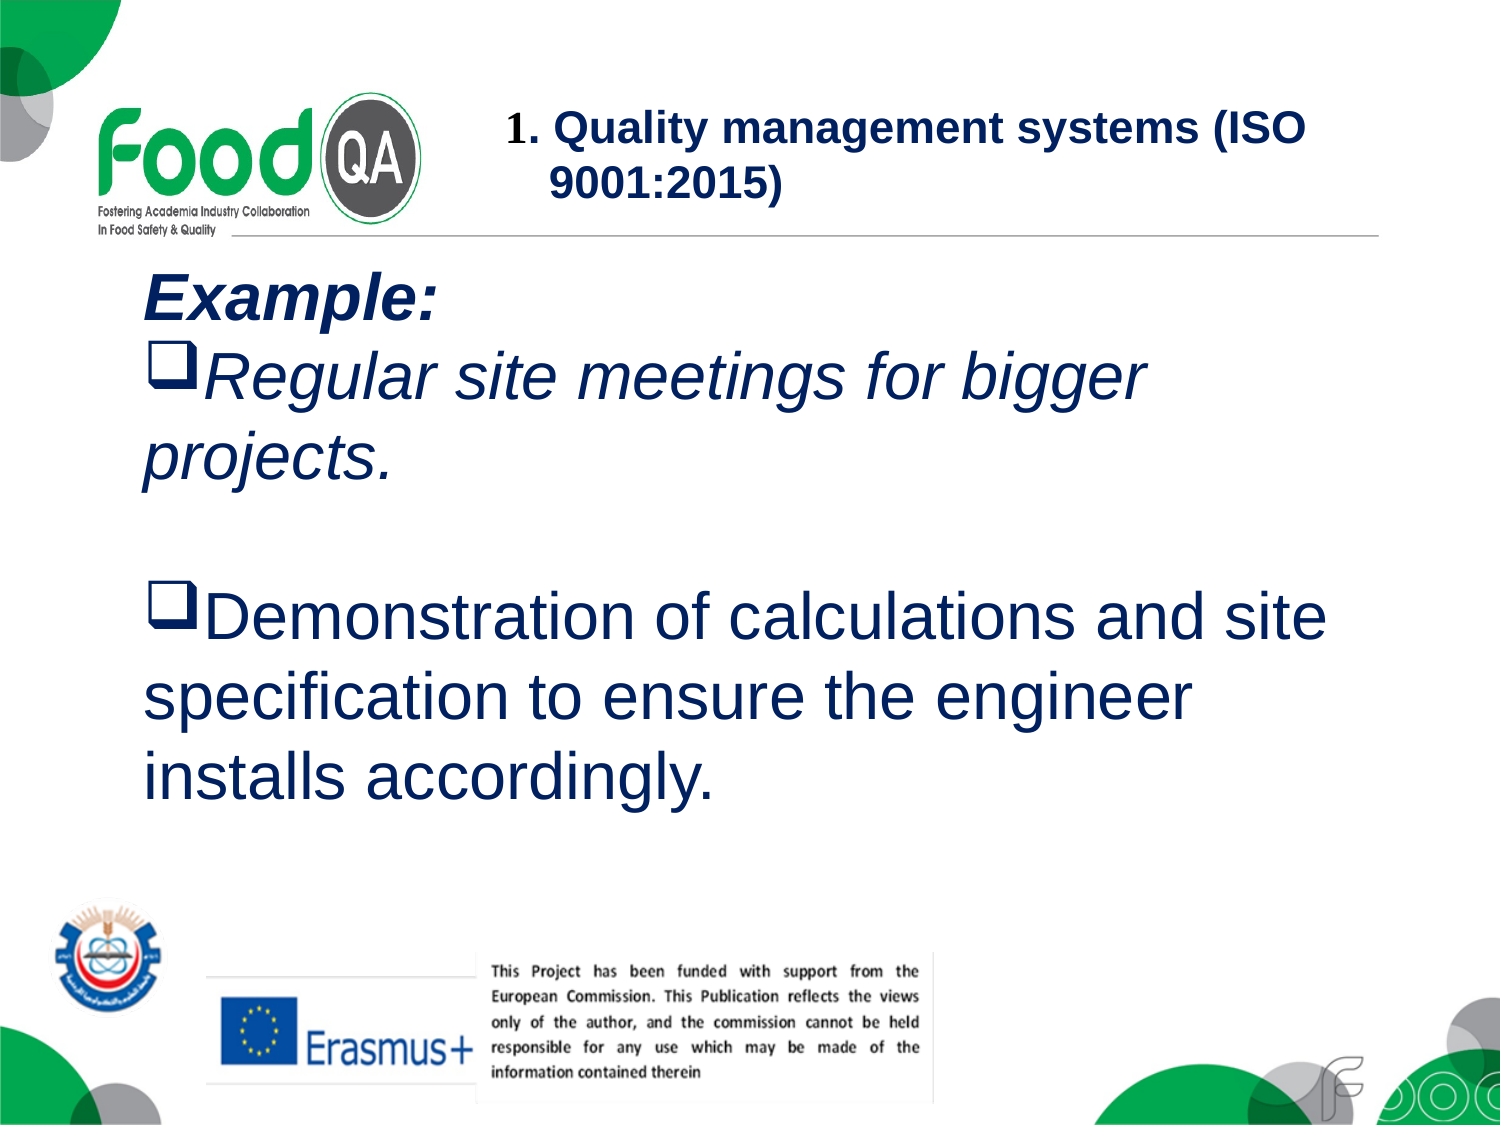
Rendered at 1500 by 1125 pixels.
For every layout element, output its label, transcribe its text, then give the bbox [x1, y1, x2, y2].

list [53, 257, 1404, 903]
picture [0, 0, 1500, 244]
text_box Example: Regular site meetings for bigger projects. Demonstration of calculations and site specification to ensure the engineer installs accordingly. [128, 252, 1372, 821]
picture [0, 892, 1500, 1125]
